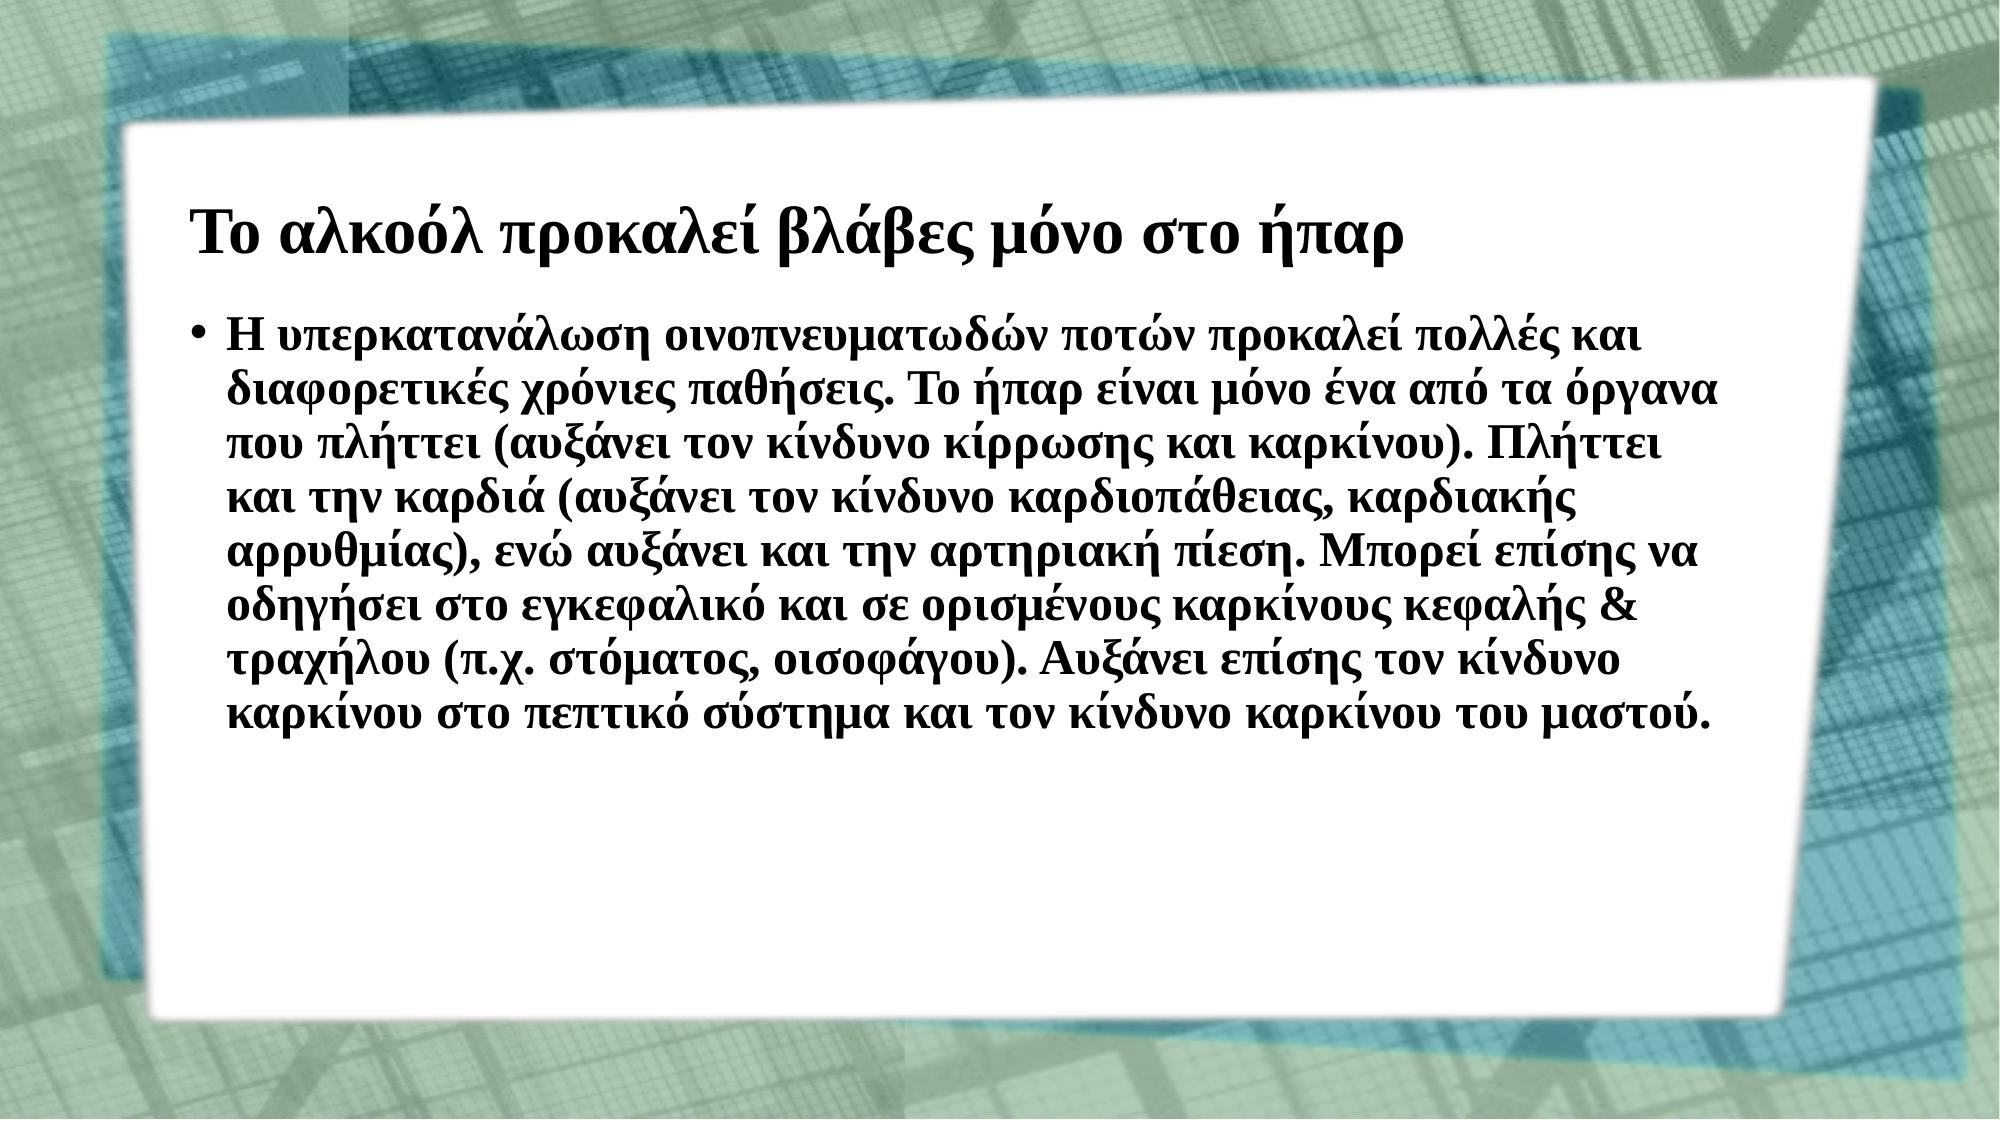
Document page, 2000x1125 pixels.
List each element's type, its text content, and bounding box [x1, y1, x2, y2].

picture [0, 0, 2000, 1119]
list Η υπερκατανάλωση οινοπνευματωδών ποτών προκαλεί πολλές και διαφορετικές χρόνιες παθήσεις. Το ήπαρ είναι μόνο ένα από τα όργανα που πλήττει (αυξάνει τον κίνδυνο κίρρωσης και καρκίνου). Πλήττει και την καρδιά (αυξάνει τον κίνδυνο καρδιοπάθειας, καρδιακής αρρυθμίας), ενώ αυξάνει και την αρτηριακή πίεση. Μπορεί επίσης να οδηγήσει στο εγκεφαλικό και σε ορισμένους καρκίνους κεφαλής & τραχήλου (π.χ. στόματος, οισοφάγου). Αυξάνει επίσης τον κίνδυνο καρκίνου στο πεπτικό σύστημα και τον κίνδυνο καρκίνου του μαστού. [174, 299, 1750, 988]
title Το αλκοόλ προκαλεί βλάβες μόνο στο ήπαρ [174, 87, 1750, 275]
